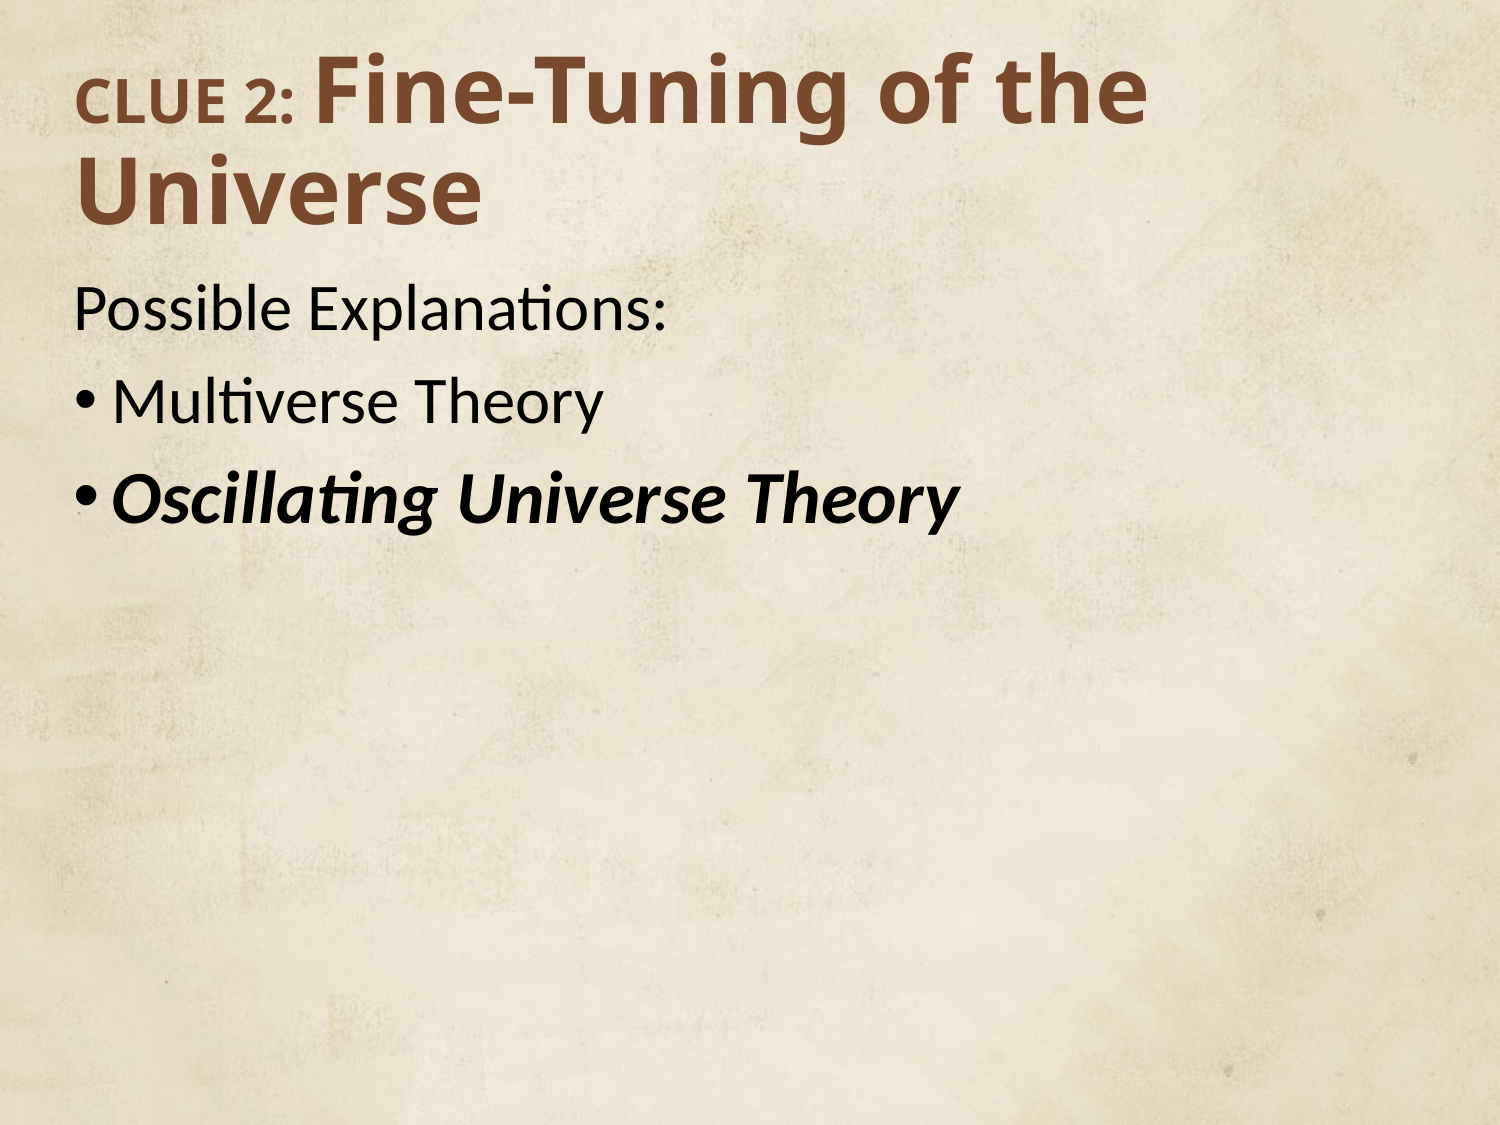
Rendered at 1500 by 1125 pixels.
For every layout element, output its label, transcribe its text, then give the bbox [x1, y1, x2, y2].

list Possible Explanations: Multiverse Theory Oscillating Universe Theory [58, 265, 1470, 1074]
picture [0, 0, 1500, 1125]
title CLUE 2: Fine-Tuning of the Universe [58, 35, 1482, 253]
